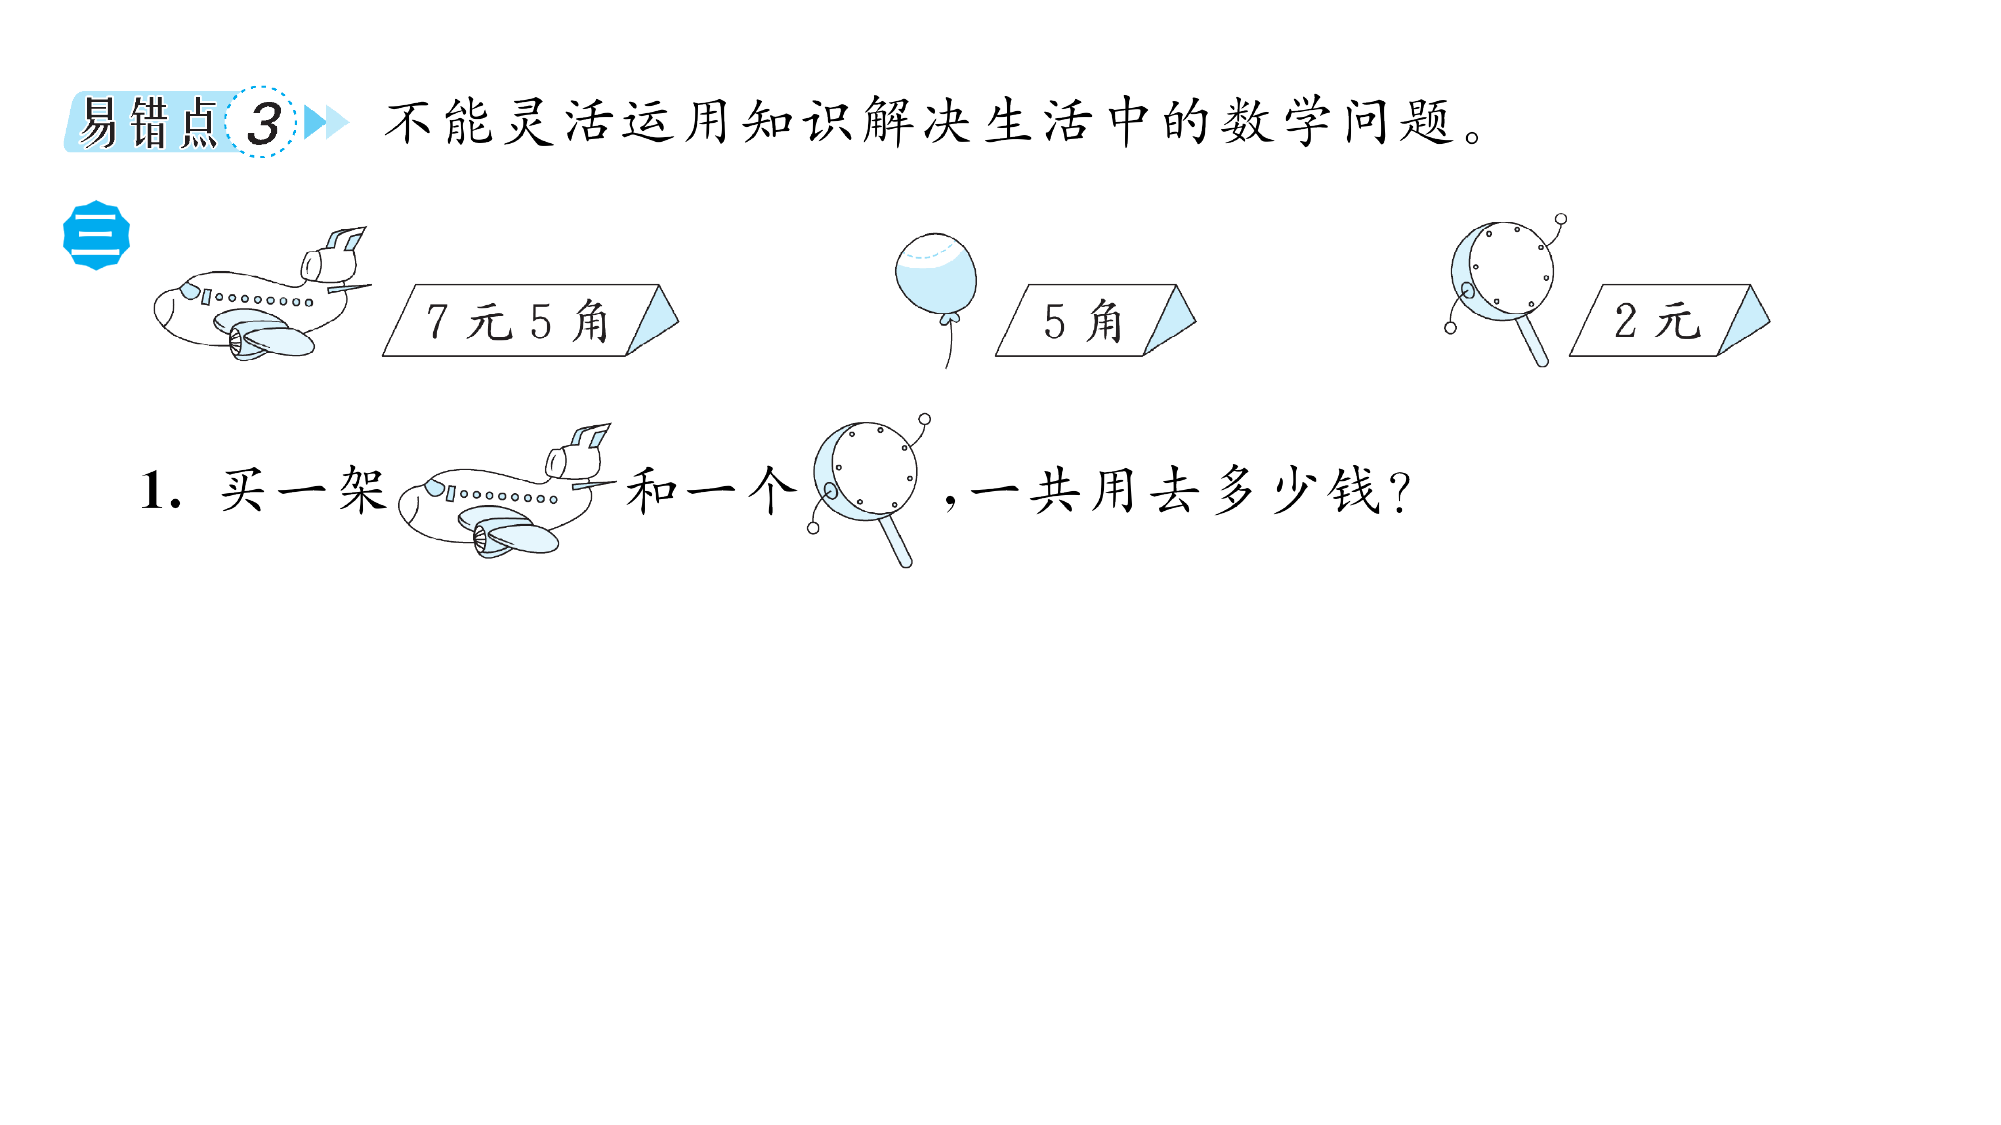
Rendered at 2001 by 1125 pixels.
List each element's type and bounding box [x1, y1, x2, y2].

picture [58, 58, 1949, 779]
